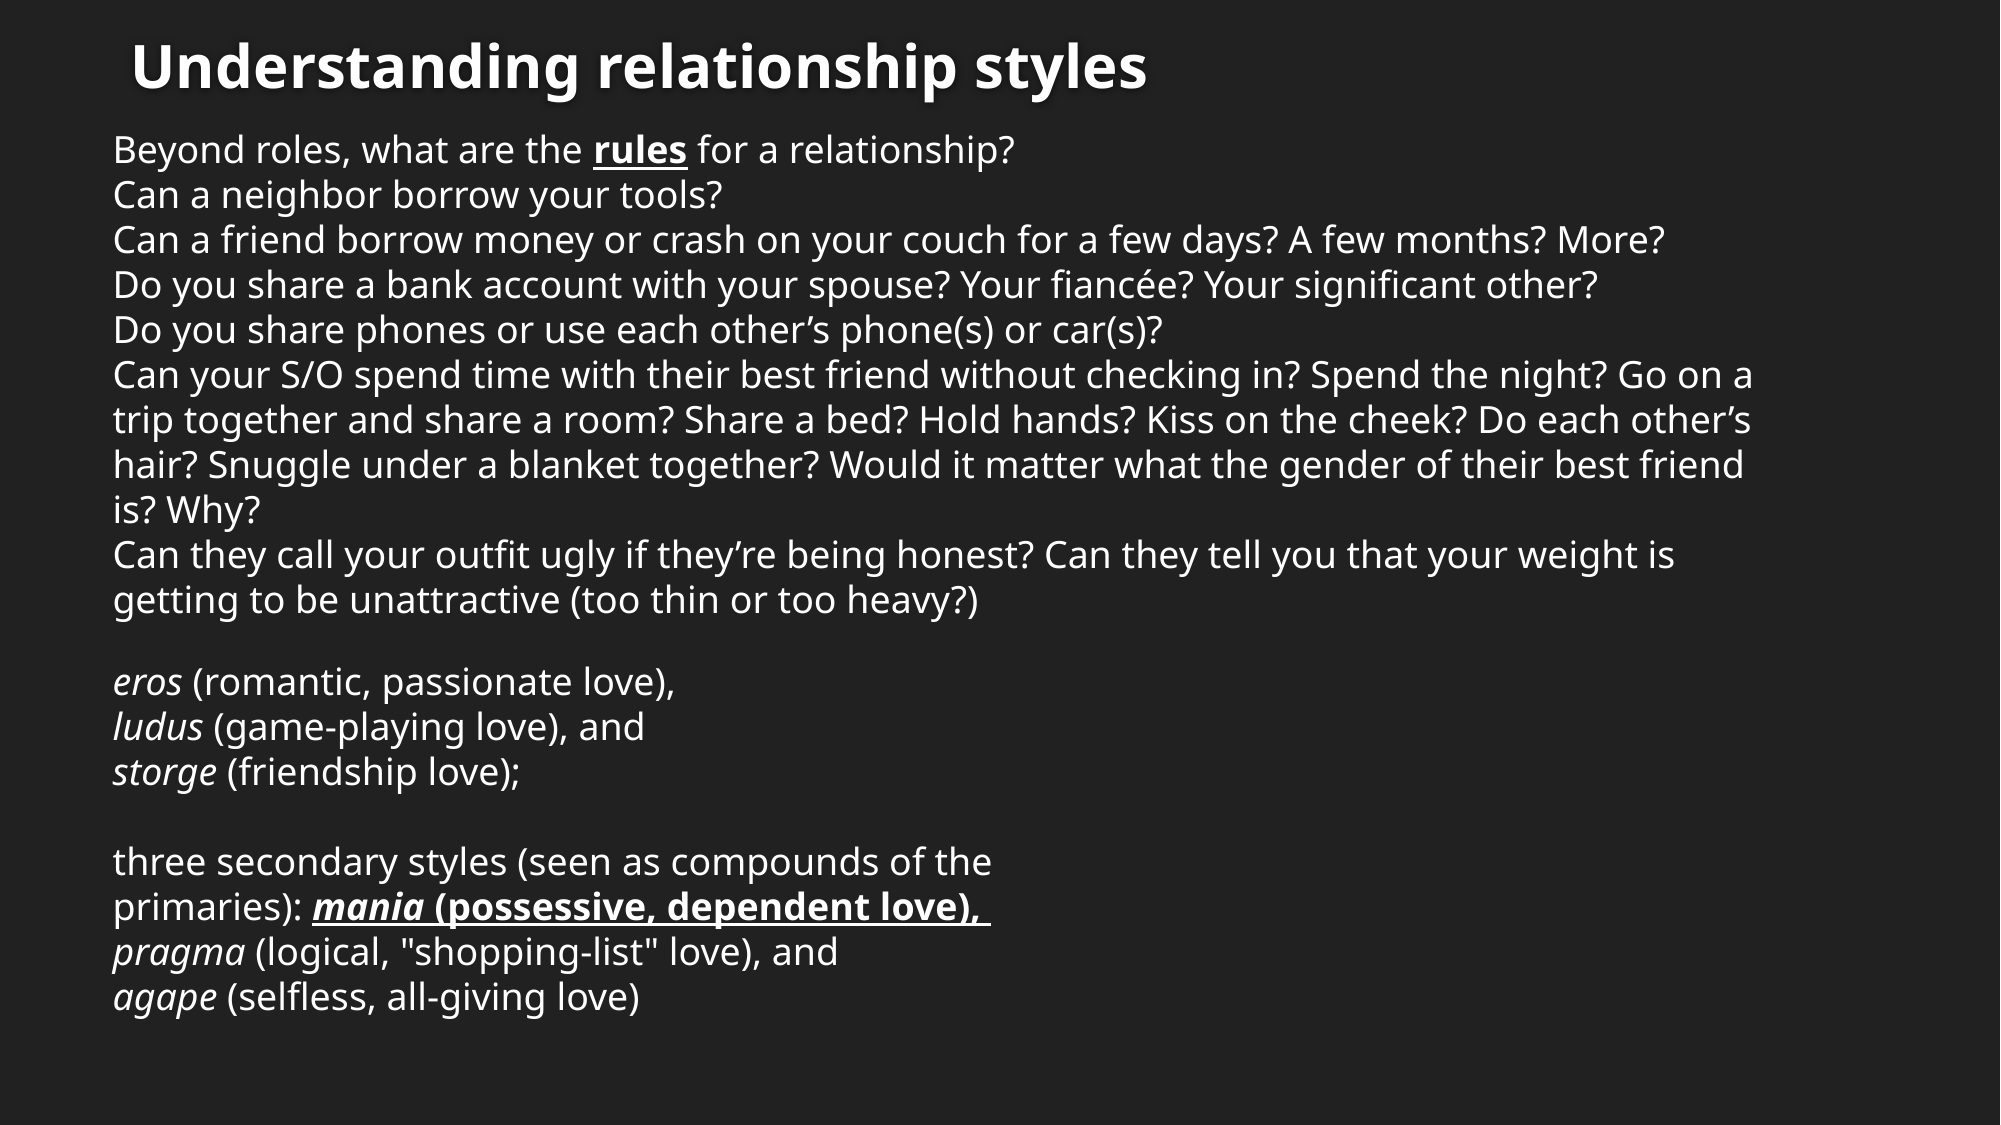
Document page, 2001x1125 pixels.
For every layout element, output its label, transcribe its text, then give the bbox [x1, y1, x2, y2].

text_box eros (romantic, passionate love), ludus (game-playing love), and storge (friendship love); three secondary styles (seen as compounds of the primaries): mania (possessive, dependent love), pragma (logical, "shopping-list" love), and agape (selfless, all-giving love) [97, 674, 1098, 1070]
text_box Beyond roles, what are the rules for a relationship? Can a neighbor borrow your tools? Can a friend borrow money or crash on your couch for a few days? A few months? More? Do you share a bank account with your spouse? Your fiancée? Your significant other? Do you share phones or use each other’s phone(s) or car(s)? Can your S/O spend time with their best friend without checking in? Spend the night? Go on a trip together and share a room? Share a bed? Hold hands? Kiss on the cheek? Do each other’s hair? Snuggle under a blanket together? Would it matter what the gender of their best friend is? Why? Can they call your outfit ugly if they’re being honest? Can they tell you that your weight is getting to be unattractive (too thin or too heavy?) [97, 119, 1790, 674]
title Understanding relationship styles [115, 20, 1822, 109]
